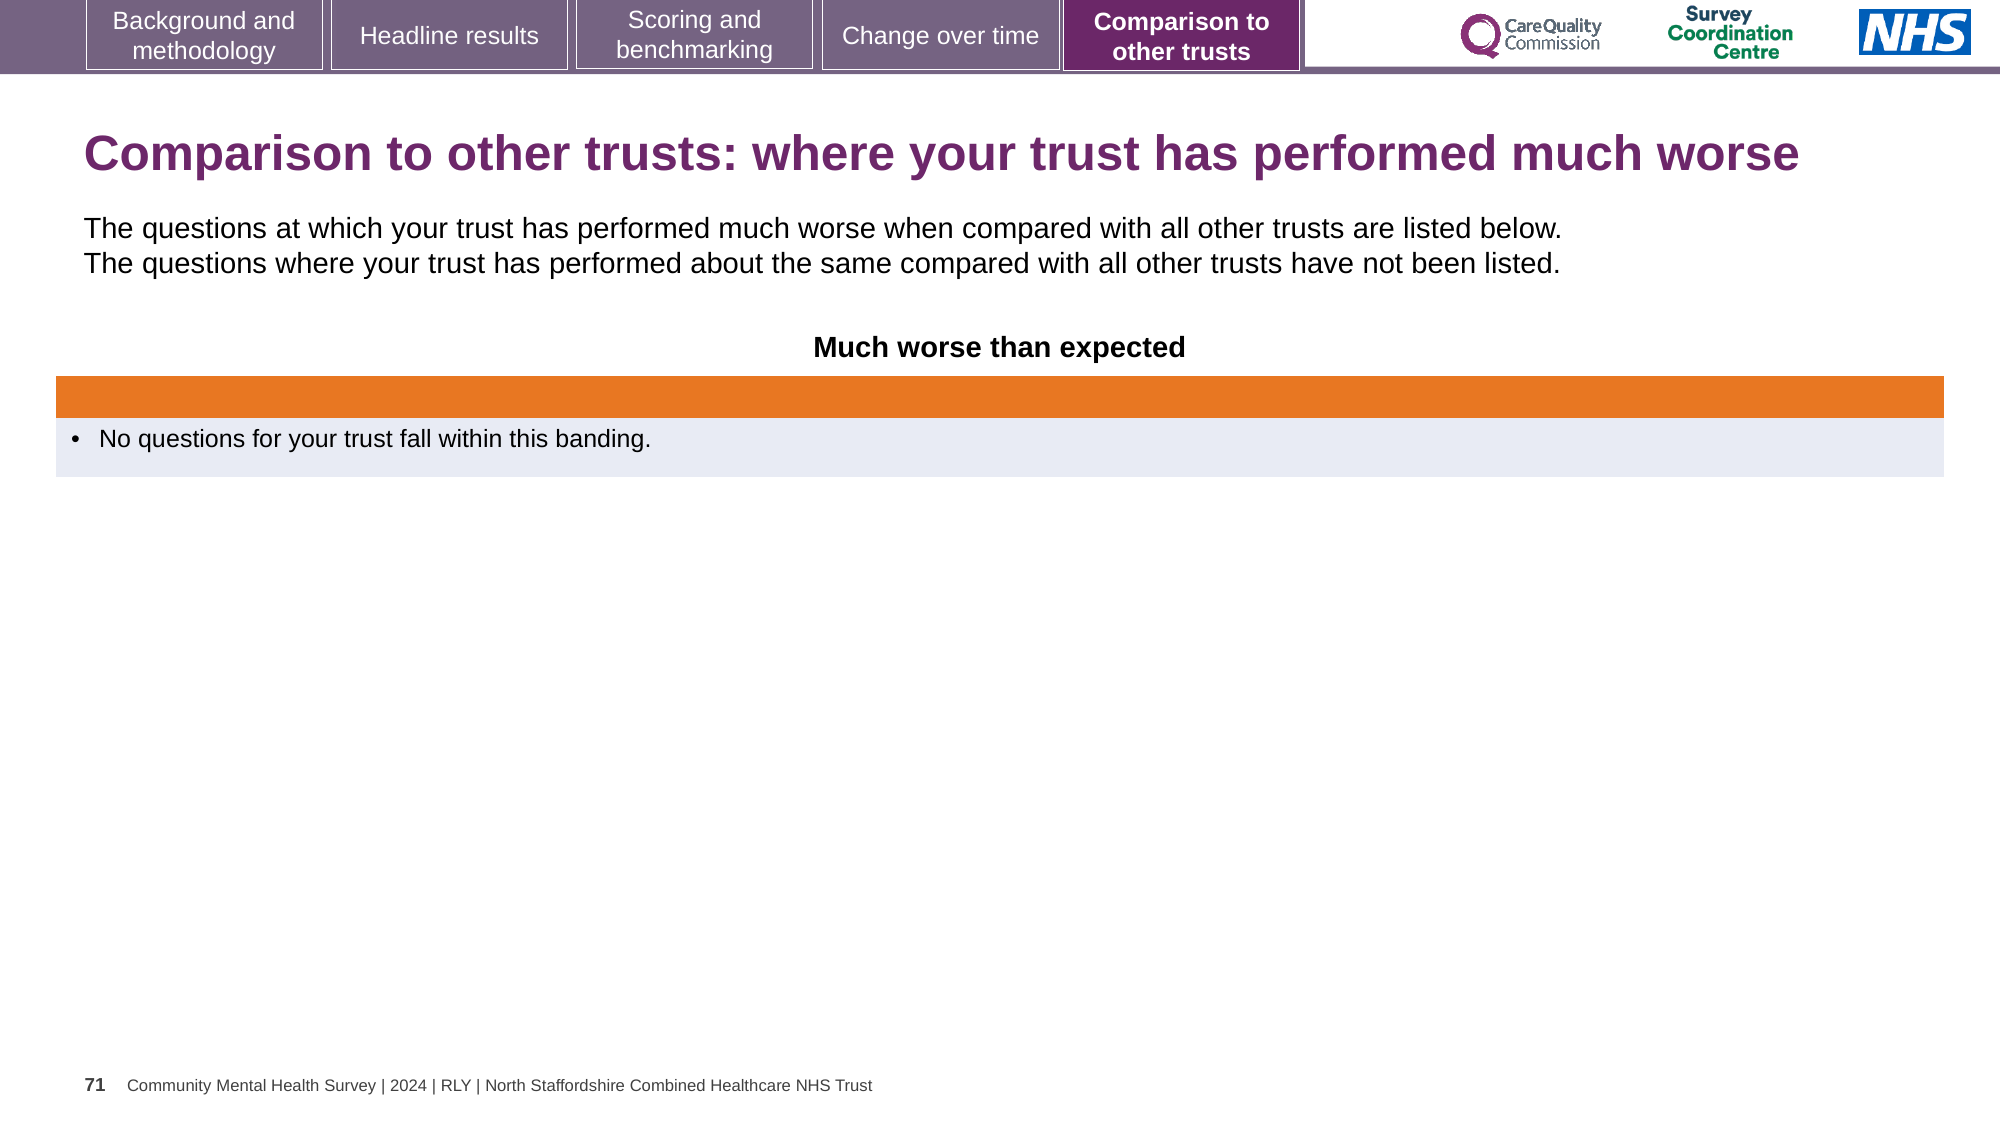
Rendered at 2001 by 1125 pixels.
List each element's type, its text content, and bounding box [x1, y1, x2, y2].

title Comparison to other trusts: where your trust has performed much worse [68, 100, 1942, 209]
table_header Much worse than expected [56, 317, 1944, 376]
picture [1859, 9, 1971, 55]
table_cell [56, 376, 1944, 418]
text_box 71 [84, 1065, 122, 1125]
picture [1666, 3, 1794, 61]
picture [1460, 13, 1602, 59]
text_box The questions at which your trust has performed much worse when compared with all other trusts are listed below. The questions where your trust has performed about the same compared with all other trusts have not been listed. [68, 202, 1896, 287]
table_cell No questions for your trust fall within this banding. [56, 418, 1944, 477]
